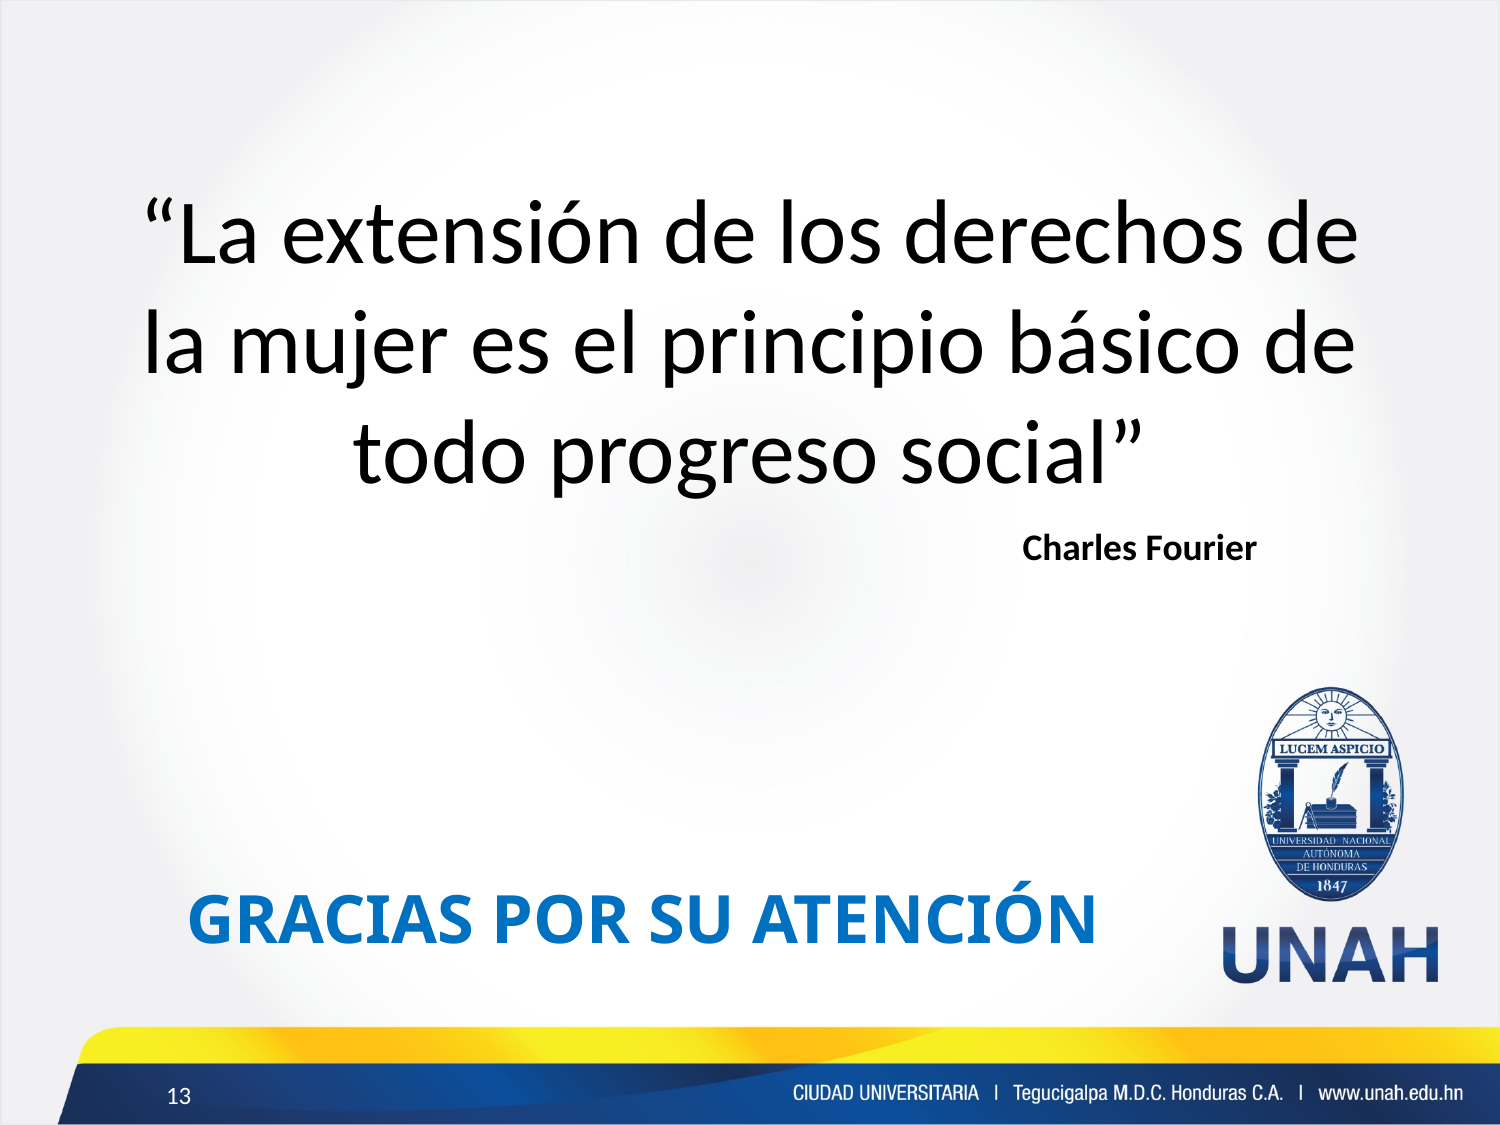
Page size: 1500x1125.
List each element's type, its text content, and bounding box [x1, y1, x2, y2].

picture [0, 0, 1500, 1125]
title “La extensión de los derechos de la mujer es el principio básico de todo progreso social” [112, 42, 1390, 632]
text_box Charles Fourier [979, 515, 1273, 575]
text_box GRACIAS POR SU ATENCIÓN [112, 869, 1176, 965]
slide_number 13 [88, 1065, 207, 1125]
